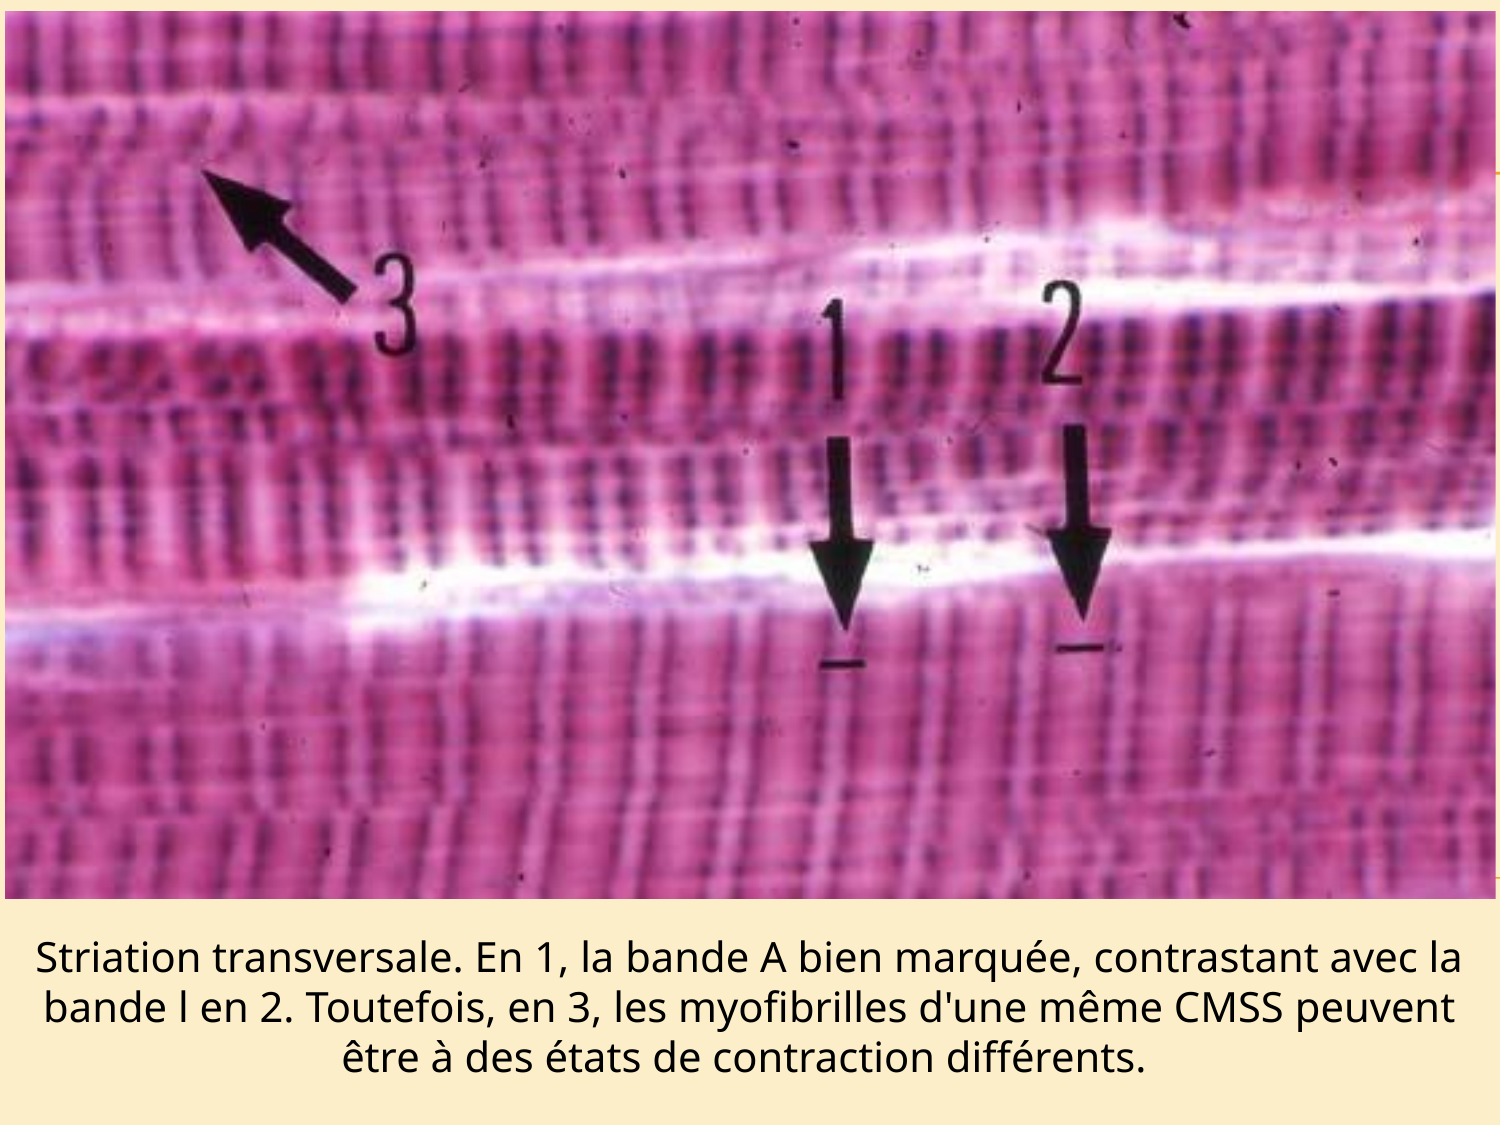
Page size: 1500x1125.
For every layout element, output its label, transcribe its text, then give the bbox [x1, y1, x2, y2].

text_box Striation transversale. En 1, la bande A bien marquée, contrastant avec la bande l en 2. Toutefois, en 3, les myofibrilles d'une même CMSS peuvent être à des états de contraction différents. [7, 923, 1492, 1088]
picture [4, 11, 1497, 899]
